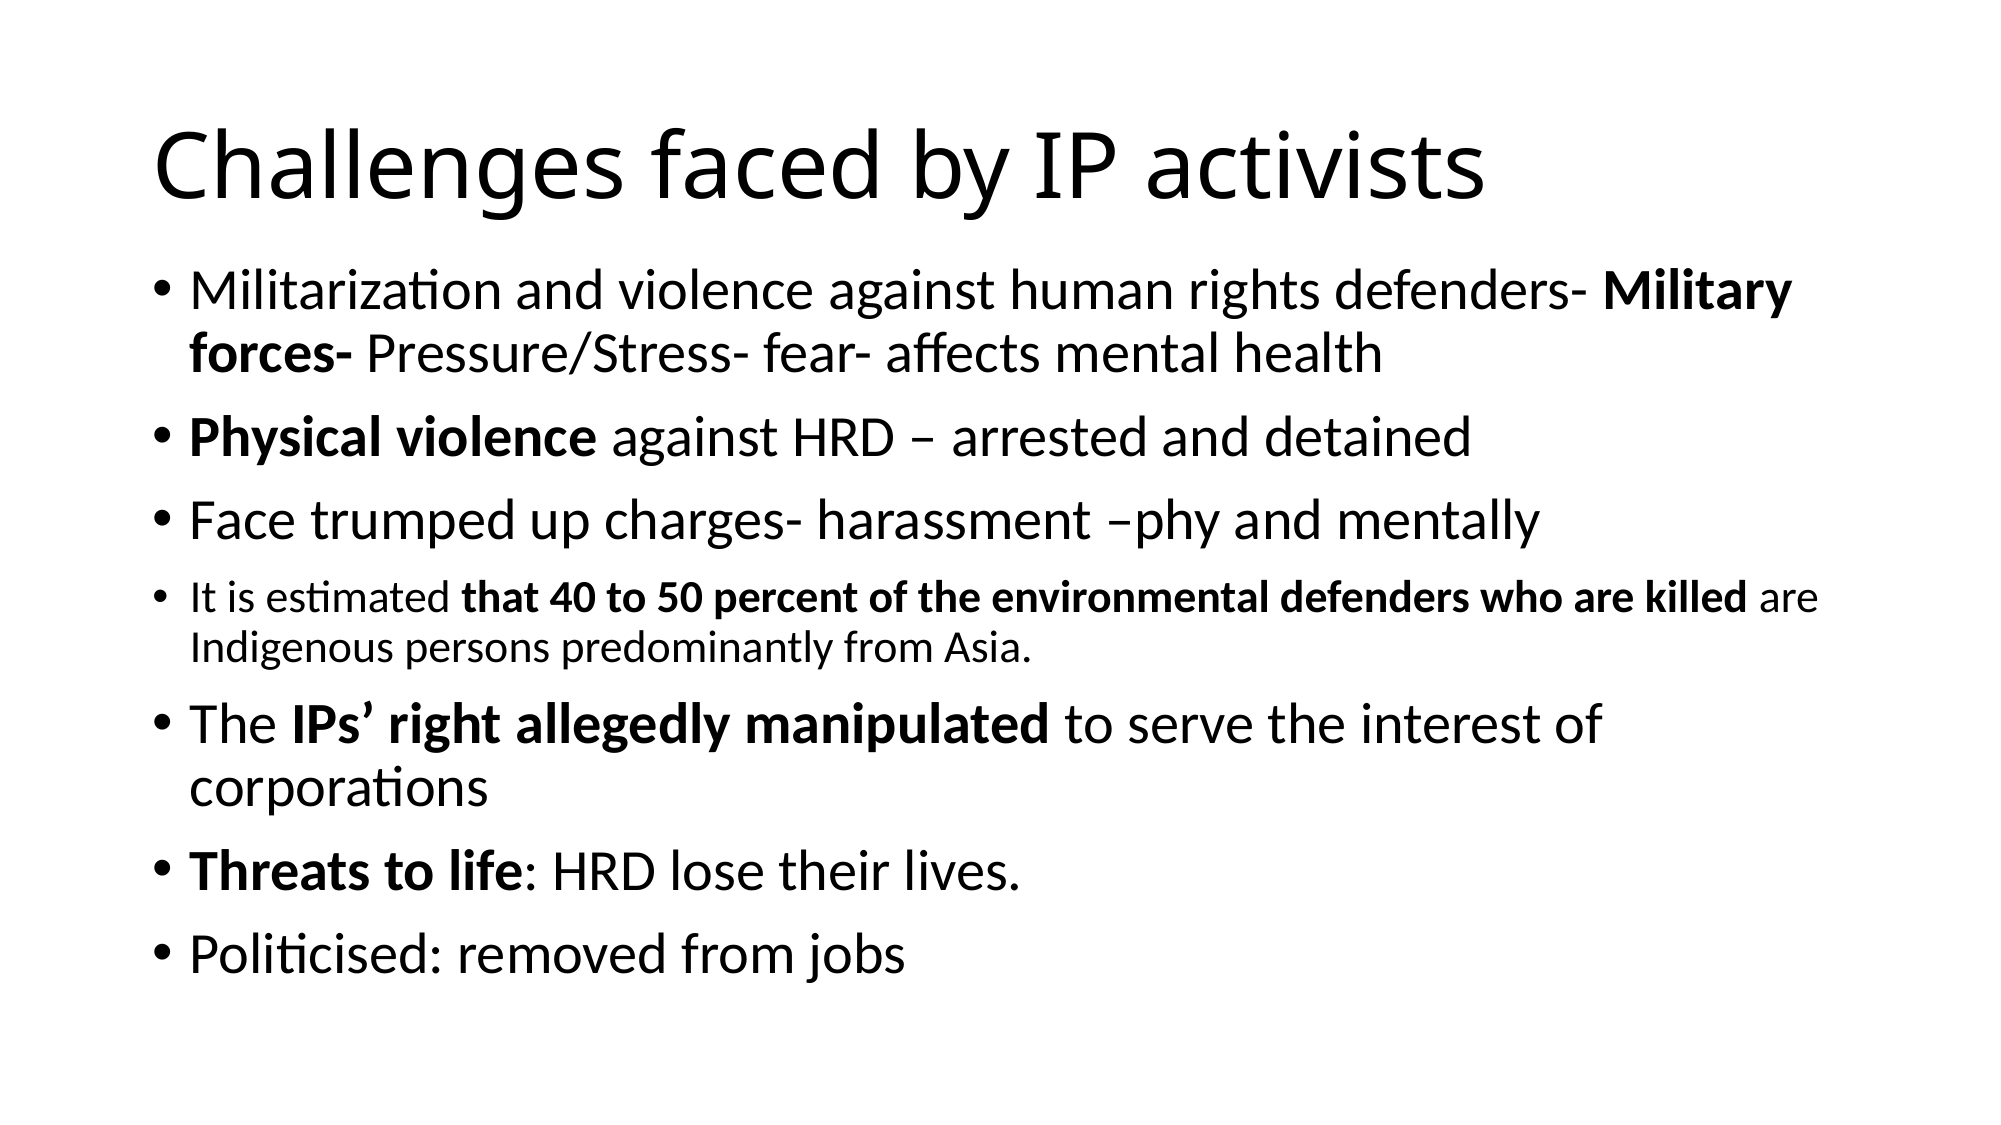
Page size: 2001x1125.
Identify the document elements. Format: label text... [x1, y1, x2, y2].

title Challenges faced by IP activists [137, 59, 1863, 252]
list Militarization and violence against human rights defenders- Military forces- Pressure/Stress- fear- affects mental health Physical violence against HRD – arrested and detained Face trumped up charges- harassment –phy and mentally It is estimated that 40 to 50 percent of the environmental defenders who are killed are Indigenous persons predominantly from Asia. The IPs’ right allegedly manipulated to serve the interest of corporations Threats to life: HRD lose their lives. Politicised: removed from jobs [137, 252, 1863, 1014]
